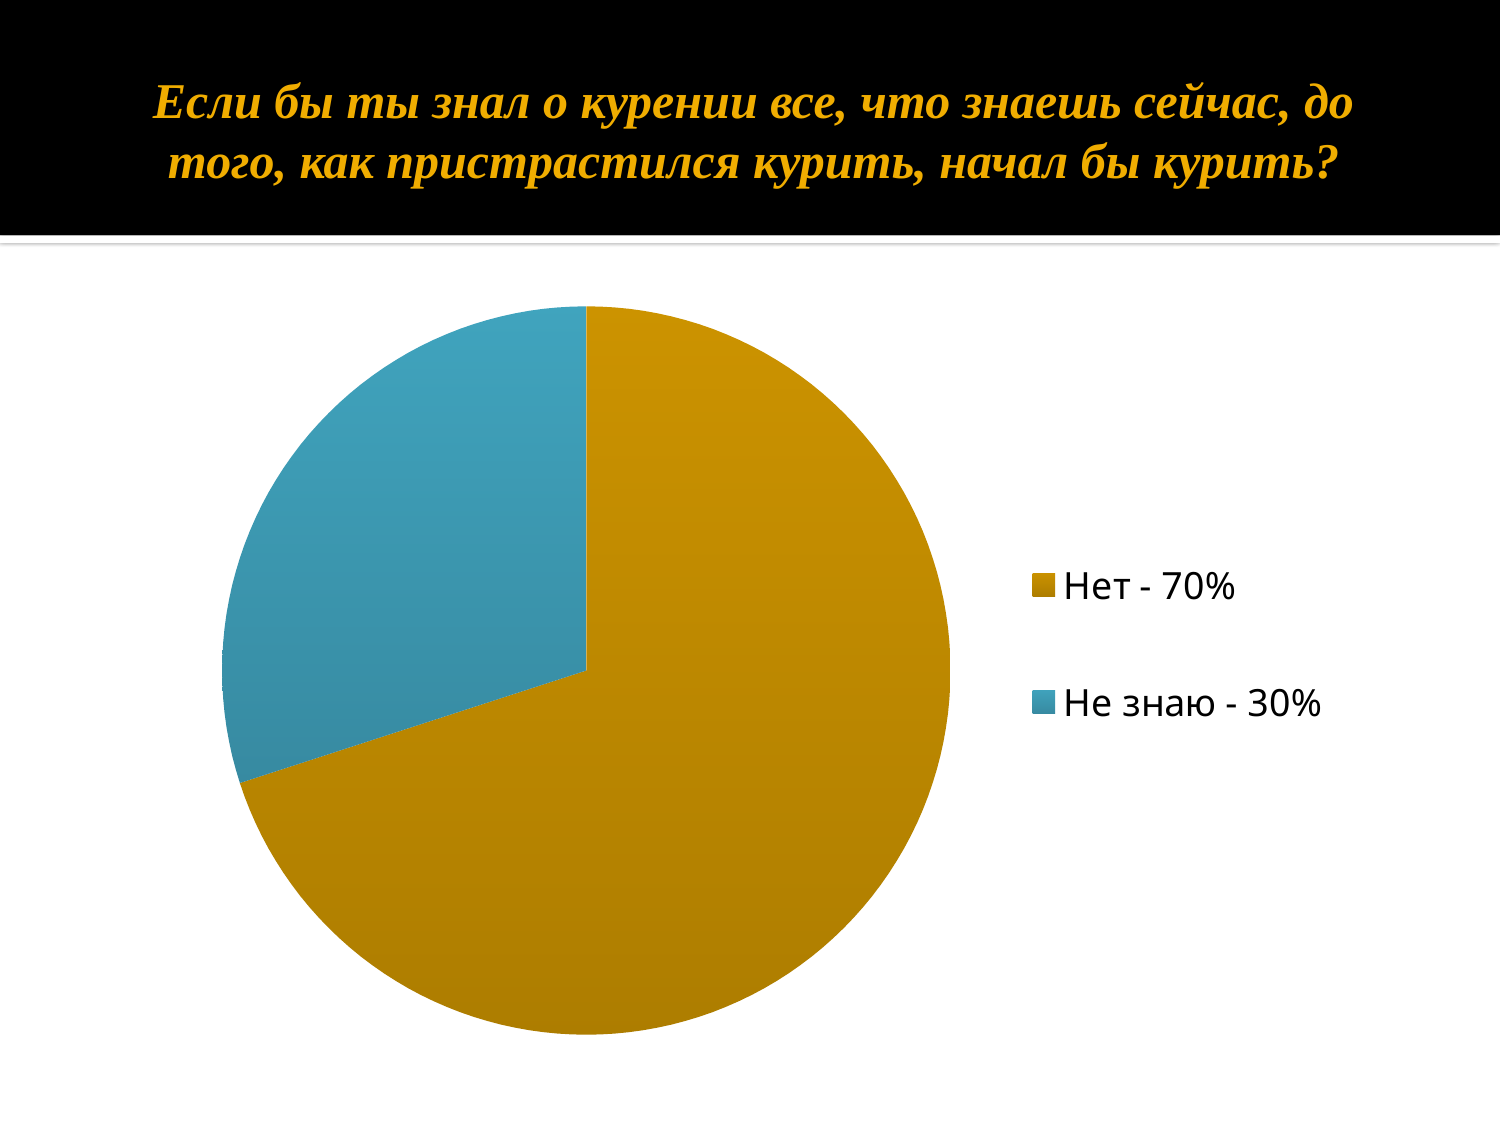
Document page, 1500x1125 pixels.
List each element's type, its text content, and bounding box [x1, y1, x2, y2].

chart [74, 291, 1425, 1050]
title Если бы ты знал о курении все, что знаешь сейчас, до того, как пристрастился курить, начал бы курить? [75, 25, 1425, 231]
